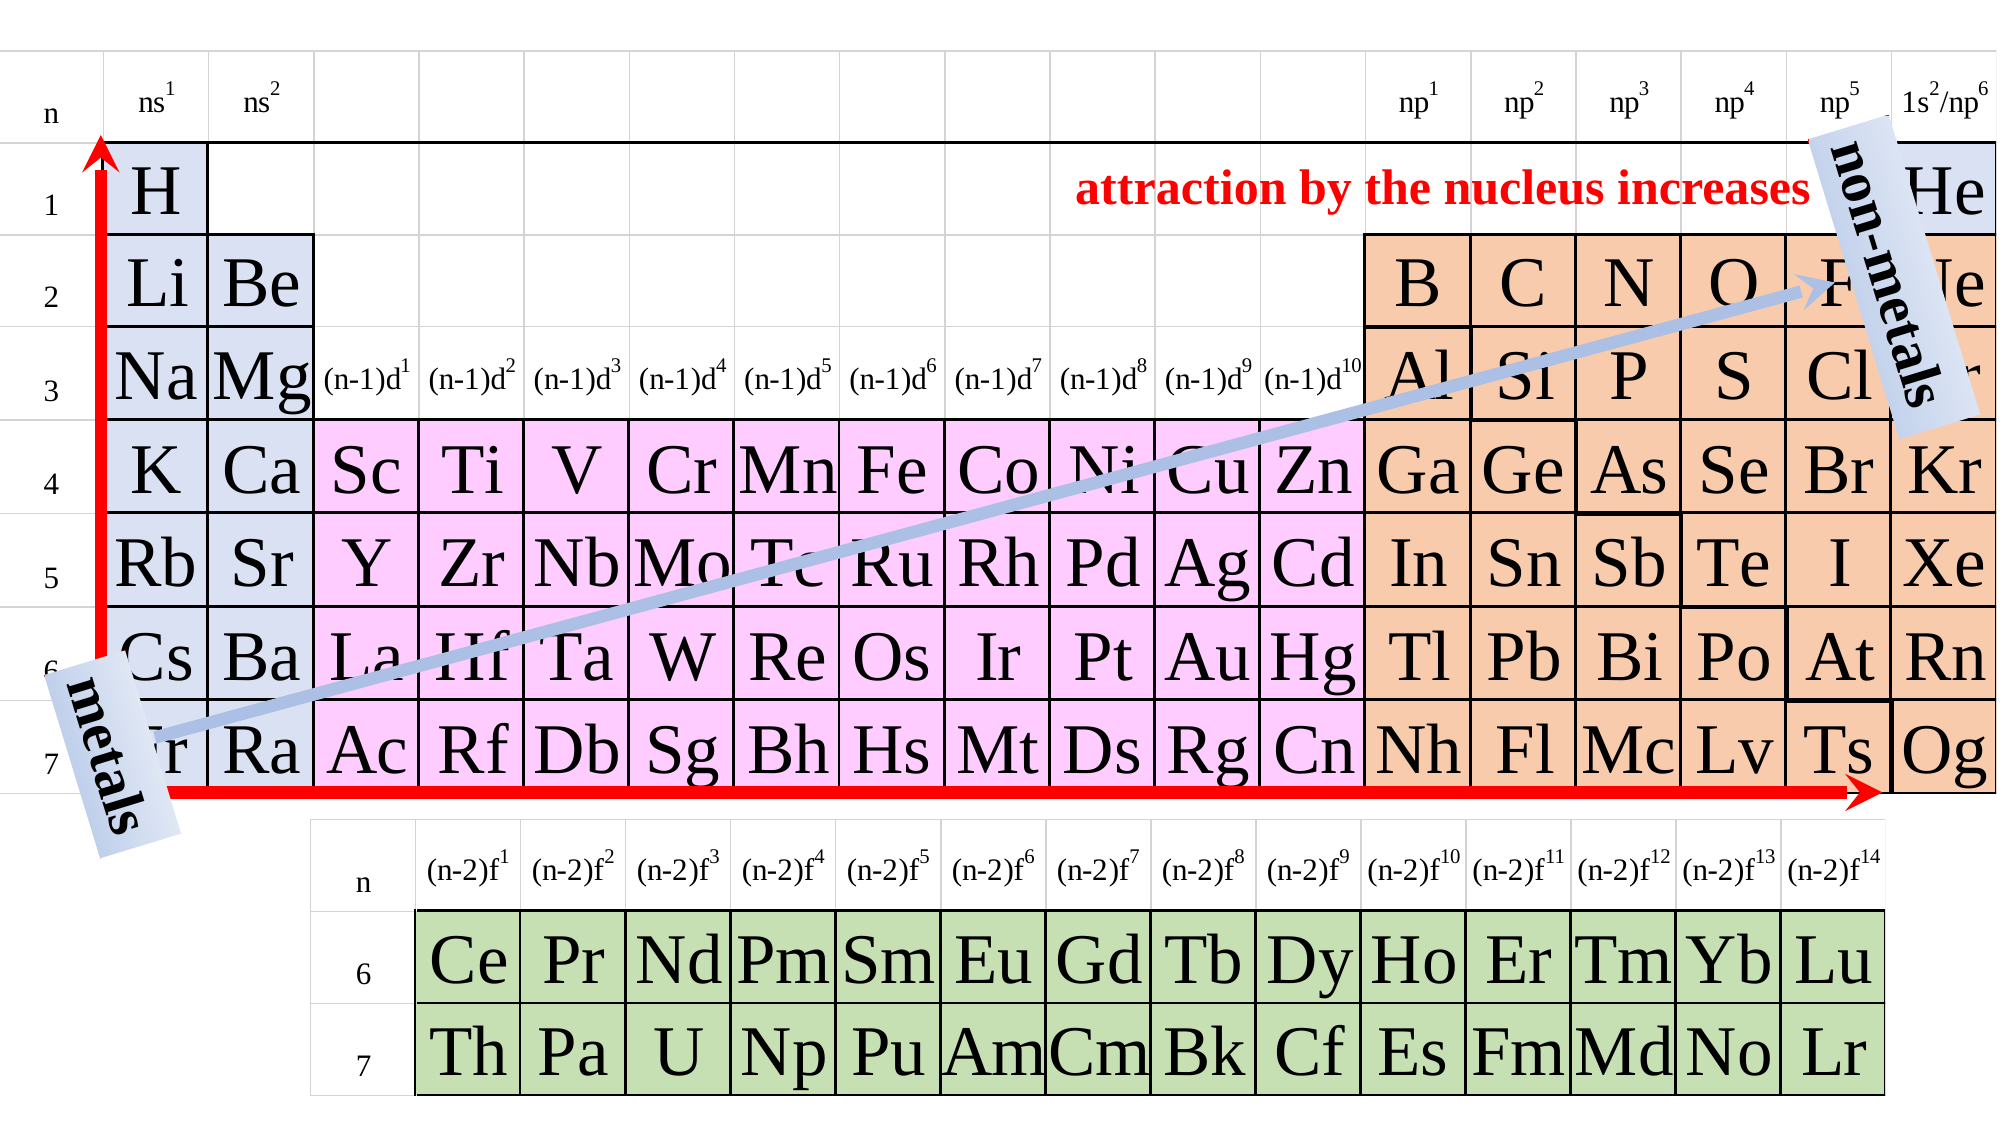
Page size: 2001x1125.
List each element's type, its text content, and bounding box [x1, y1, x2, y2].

text_box metals [80, 795, 182, 859]
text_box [154, 282, 1835, 738]
picture [0, 50, 1998, 795]
picture [309, 818, 1887, 1097]
